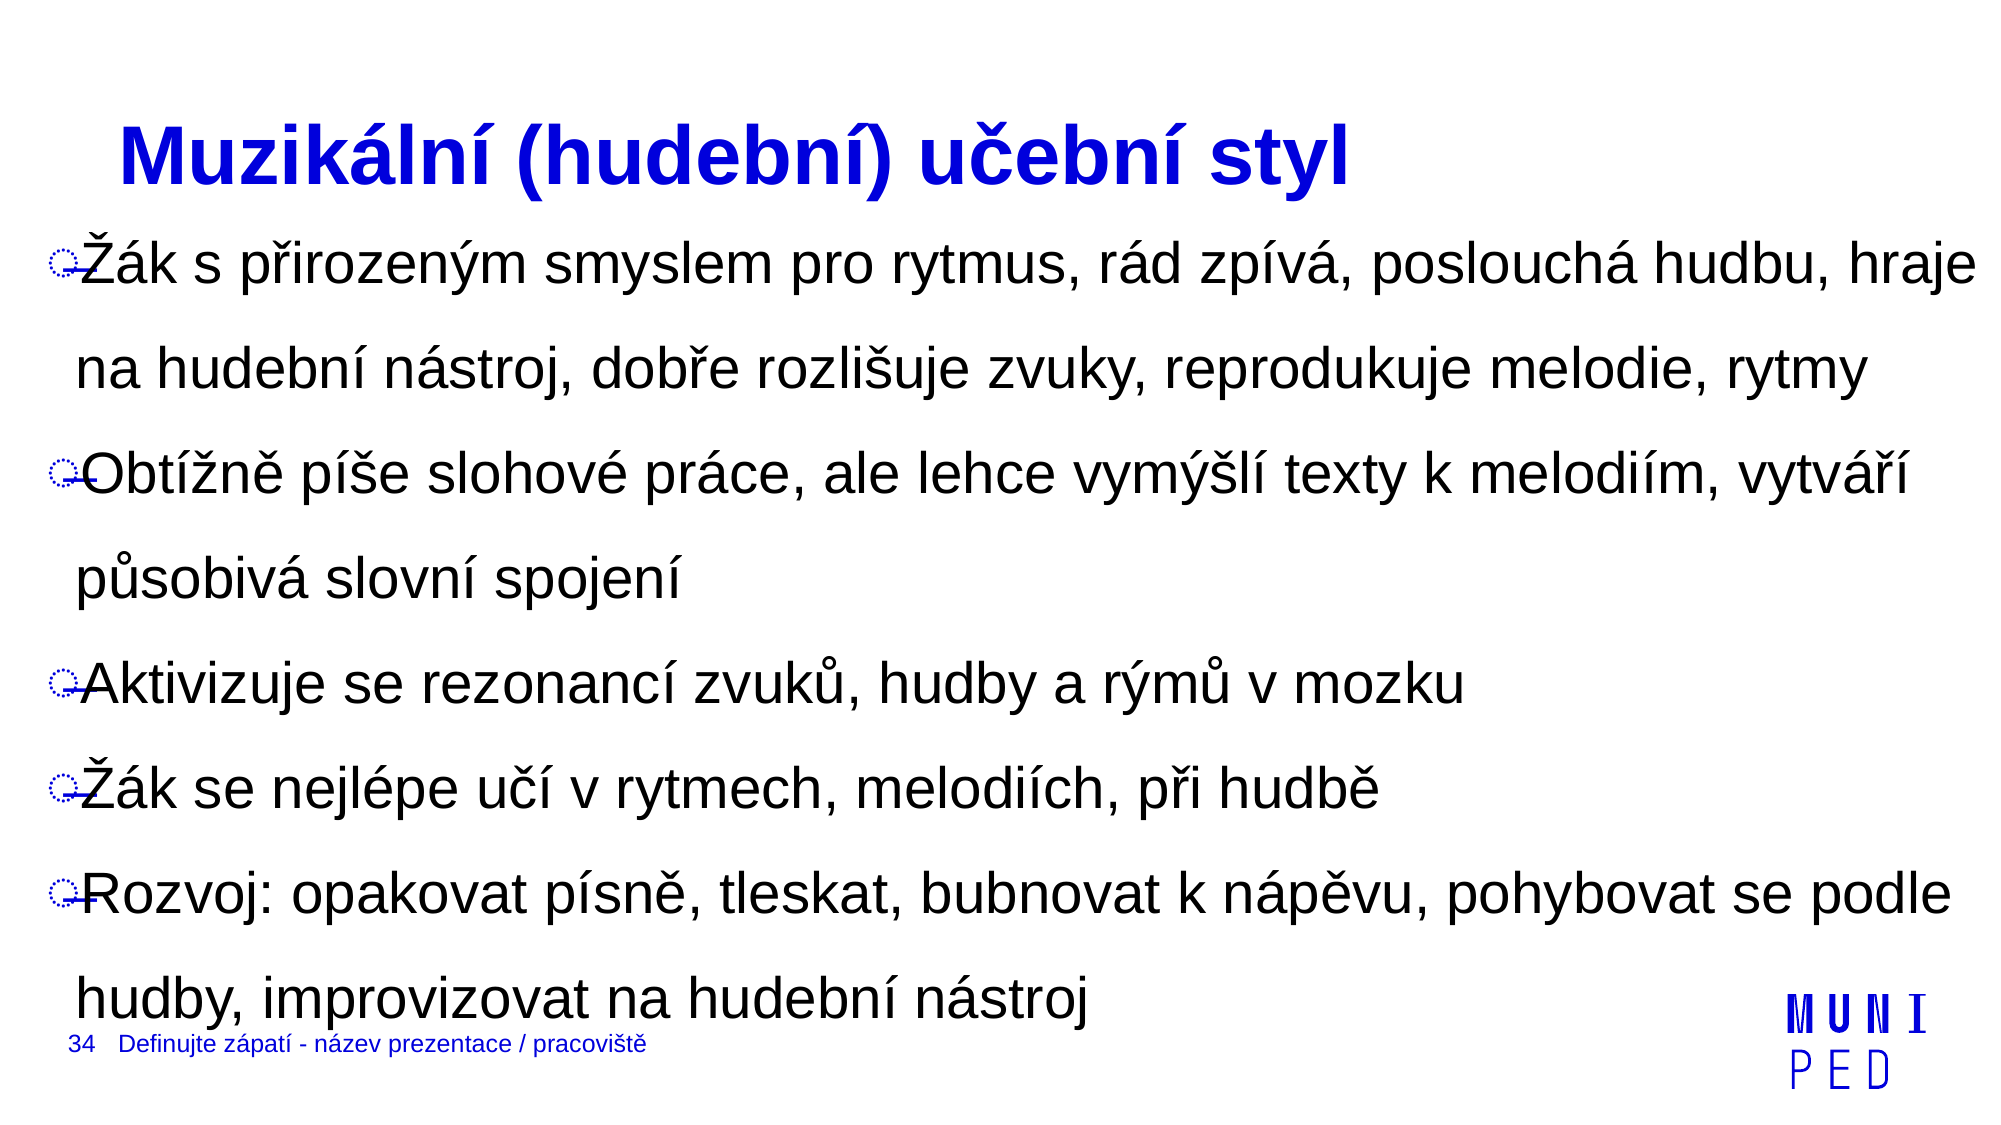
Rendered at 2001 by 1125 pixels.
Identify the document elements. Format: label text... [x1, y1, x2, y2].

slide_number 34 [67, 1021, 110, 1063]
footer Definujte zápatí - název prezentace / pracoviště [118, 1021, 1418, 1063]
title Muzikální (hudební) učební styl [118, 118, 1883, 190]
list Žák s přirozeným smyslem pro rytmus, rád zpívá, poslouchá hudbu, hraje na hudební nástroj, dobře rozlišuje zvuky, reprodukuje melodie, rytmy Obtížně píše slohové práce, ale lehce vymýšlí texty k melodiím, vytváří působivá slovní spojení Aktivizuje se rezonancí zvuků, hudby a rýmů v mozku Žák se nejlépe učí v rytmech, melodiích, při hudbě Rozvoj: opakovat písně, tleskat, bubnovat k nápěvu, pohybovat se podle hudby, improvizovat na hudební nástroj [34, 190, 2000, 870]
